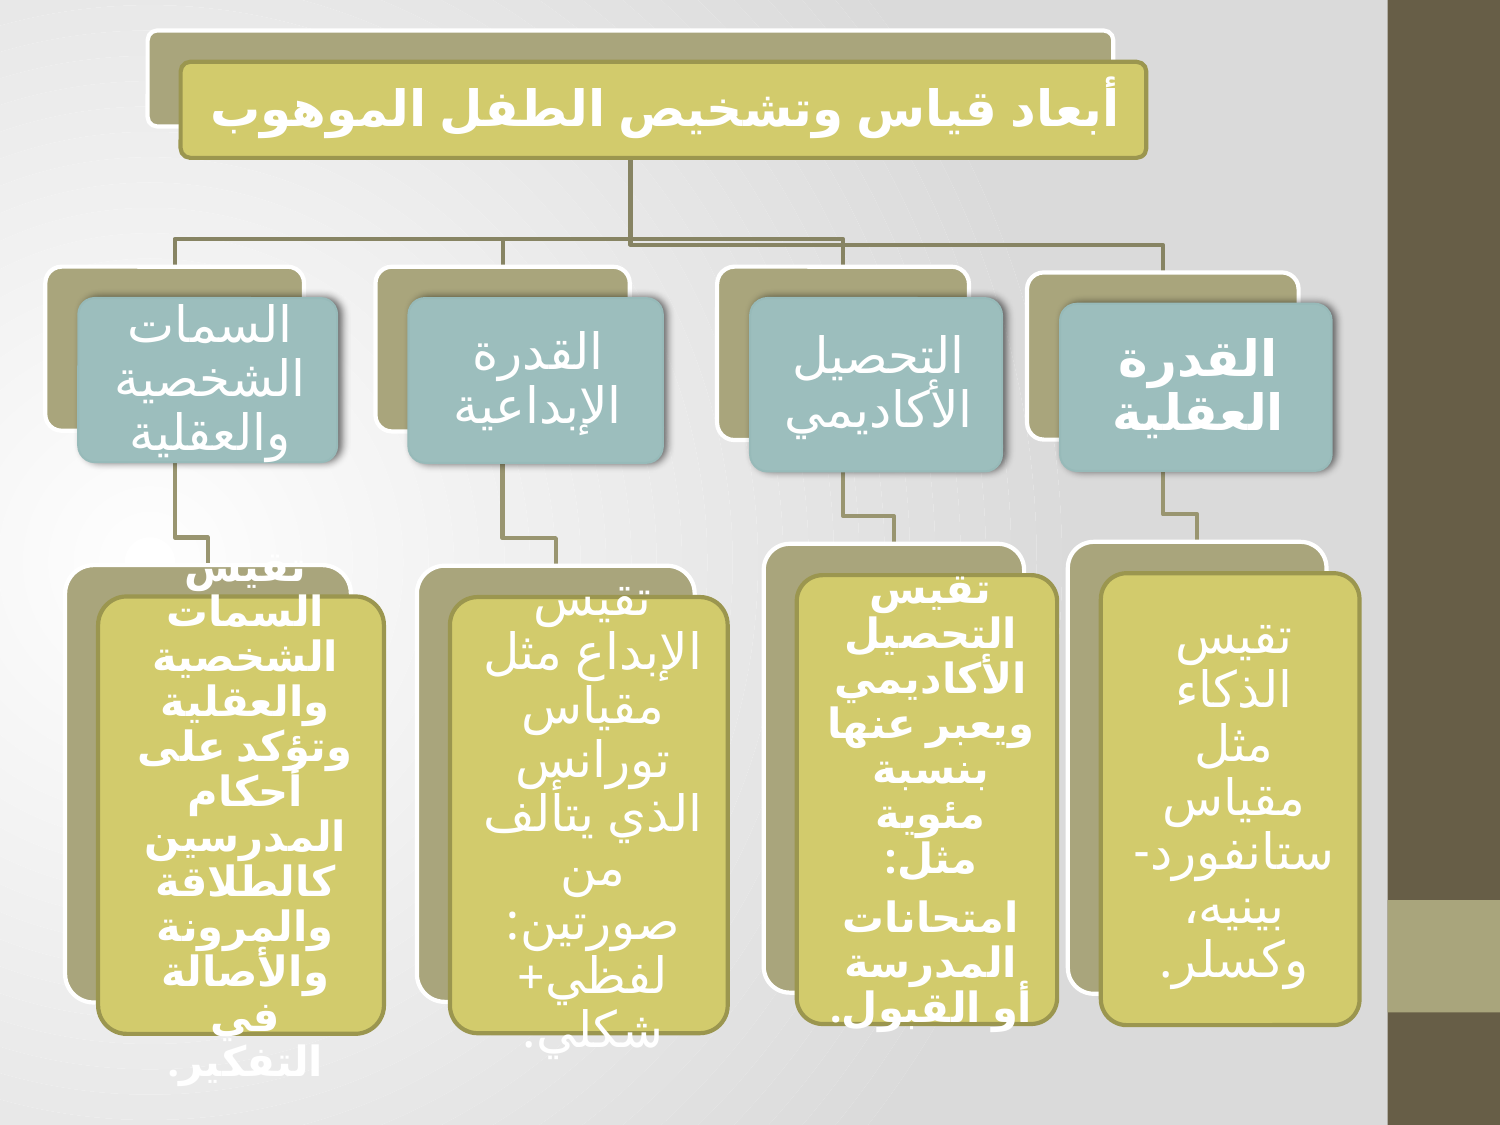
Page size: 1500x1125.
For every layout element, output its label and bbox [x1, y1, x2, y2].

text_box [64, 61, 1389, 1125]
